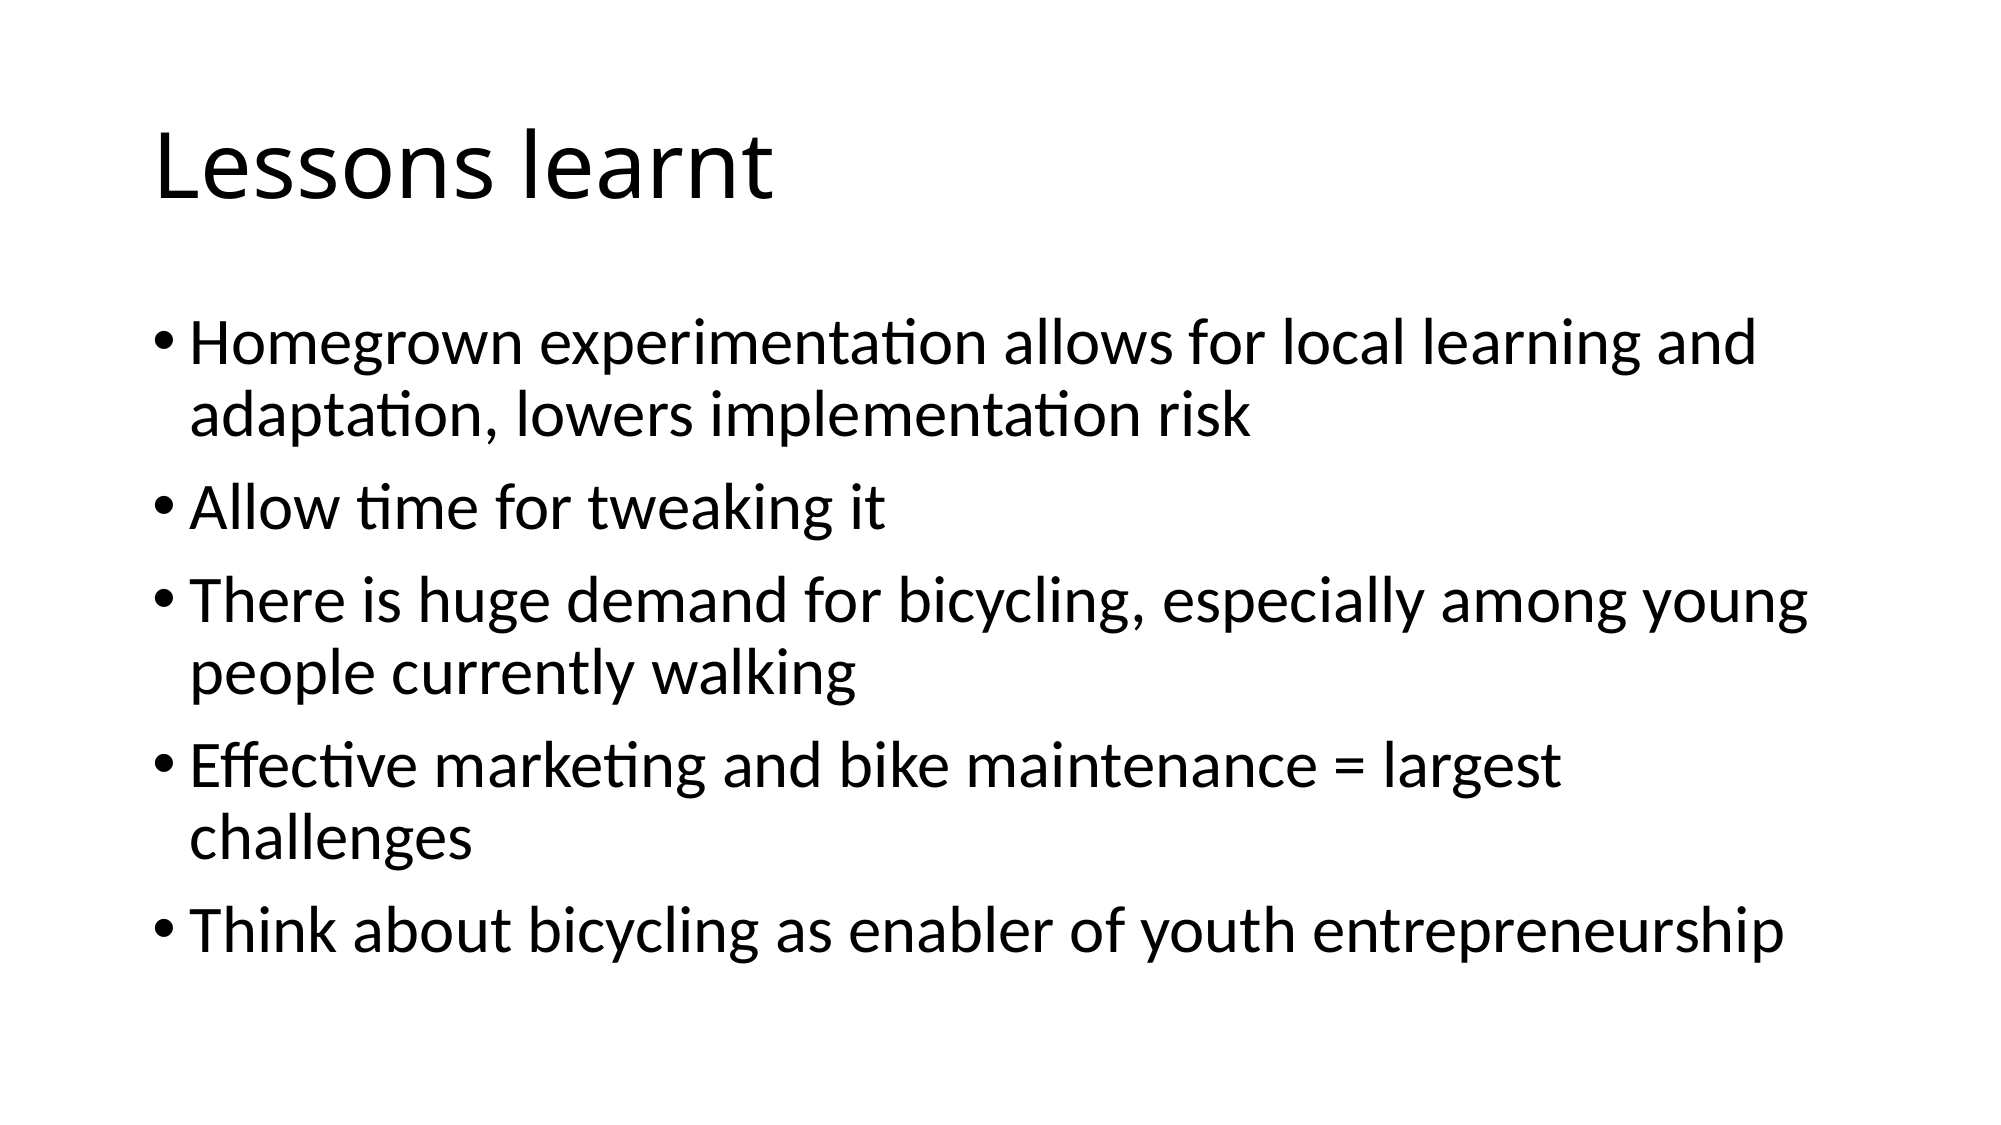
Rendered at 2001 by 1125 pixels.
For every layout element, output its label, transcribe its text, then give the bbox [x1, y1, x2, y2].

title Lessons learnt [137, 59, 1863, 278]
list Homegrown experimentation allows for local learning and adaptation, lowers implementation risk Allow time for tweaking it There is huge demand for bicycling, especially among young people currently walking Effective marketing and bike maintenance = largest challenges Think about bicycling as enabler of youth entrepreneurship [137, 299, 1863, 1014]
